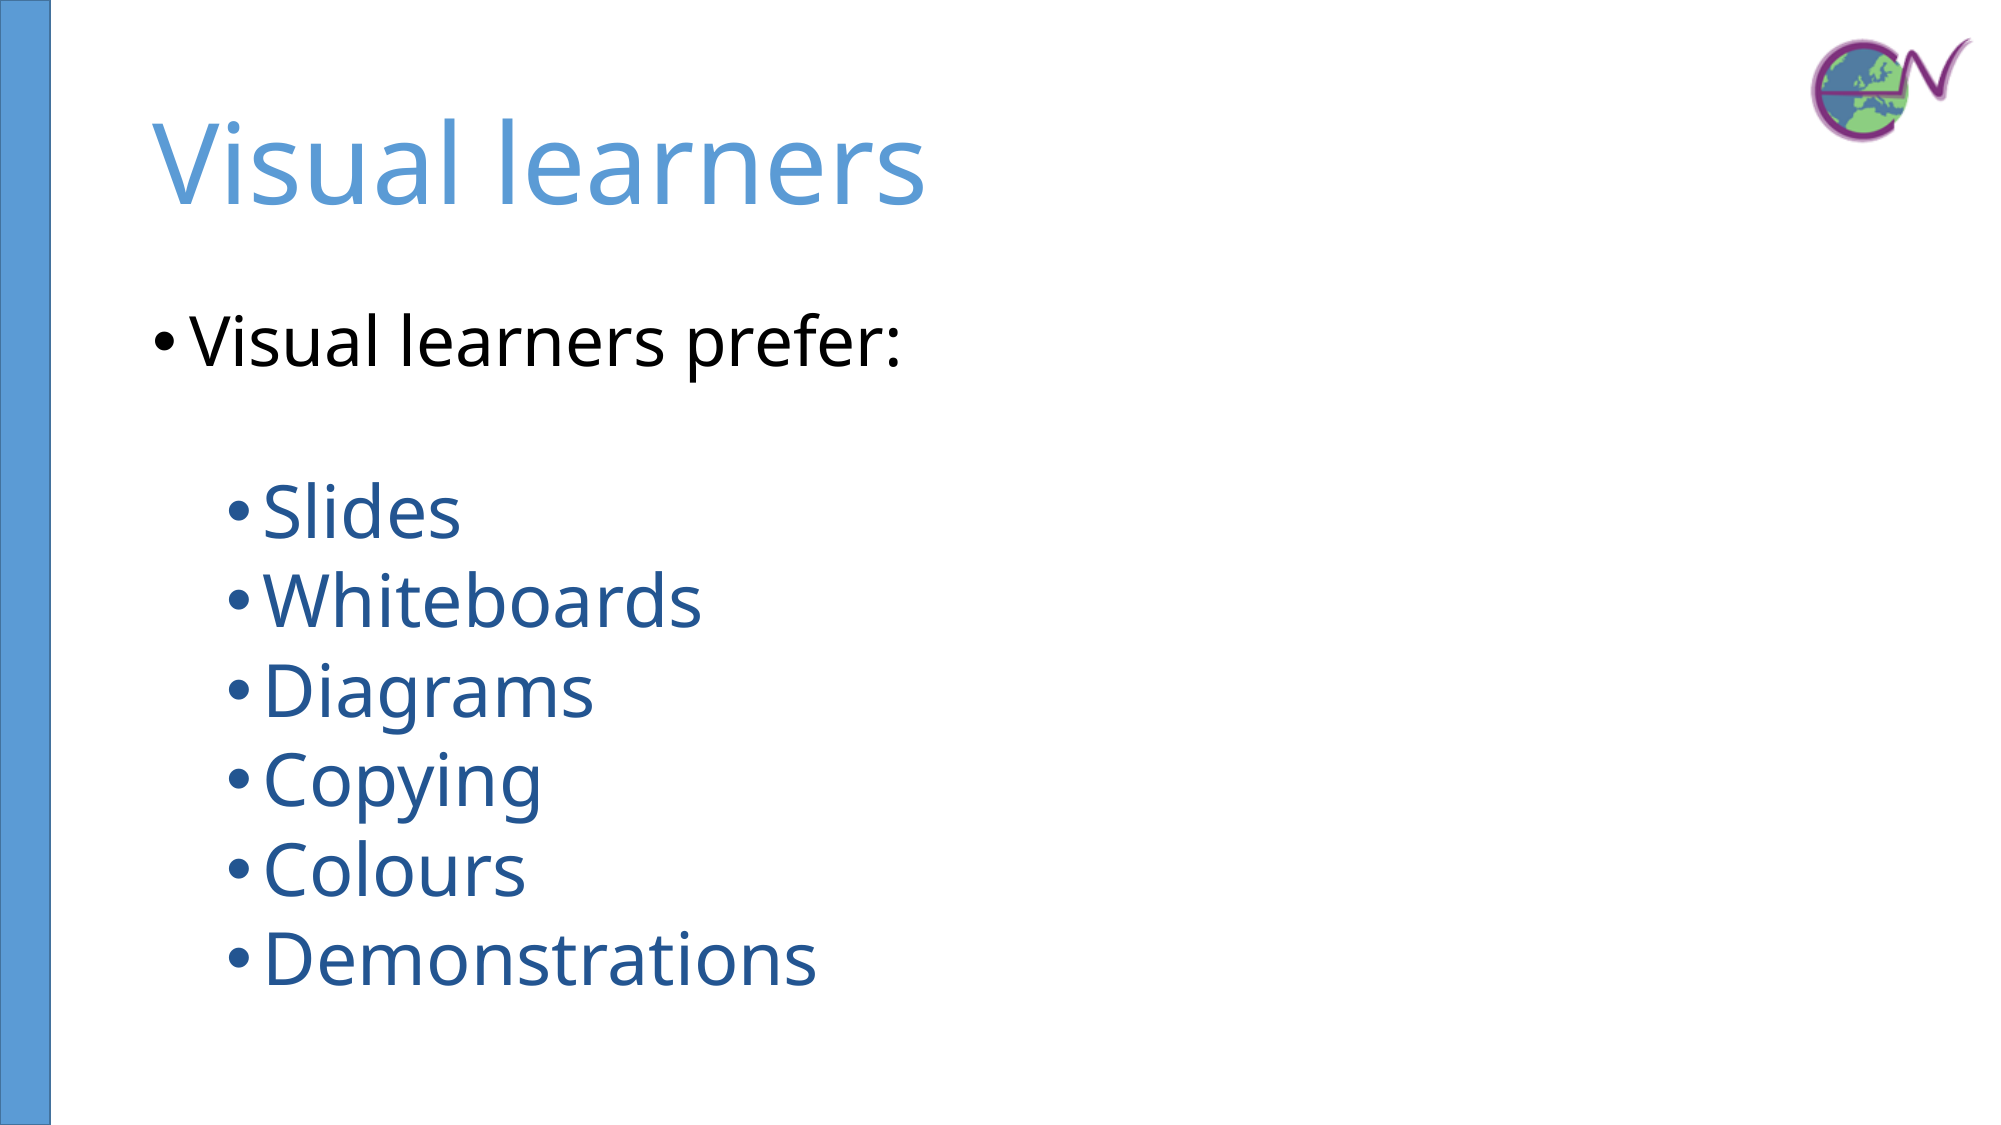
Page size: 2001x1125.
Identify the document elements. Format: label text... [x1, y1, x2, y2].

list Visual learners prefer: Slides Whiteboards Diagrams Copying Colours Demonstrations [137, 299, 1863, 1014]
title Visual learners [137, 59, 1863, 278]
picture [1808, 37, 1974, 144]
